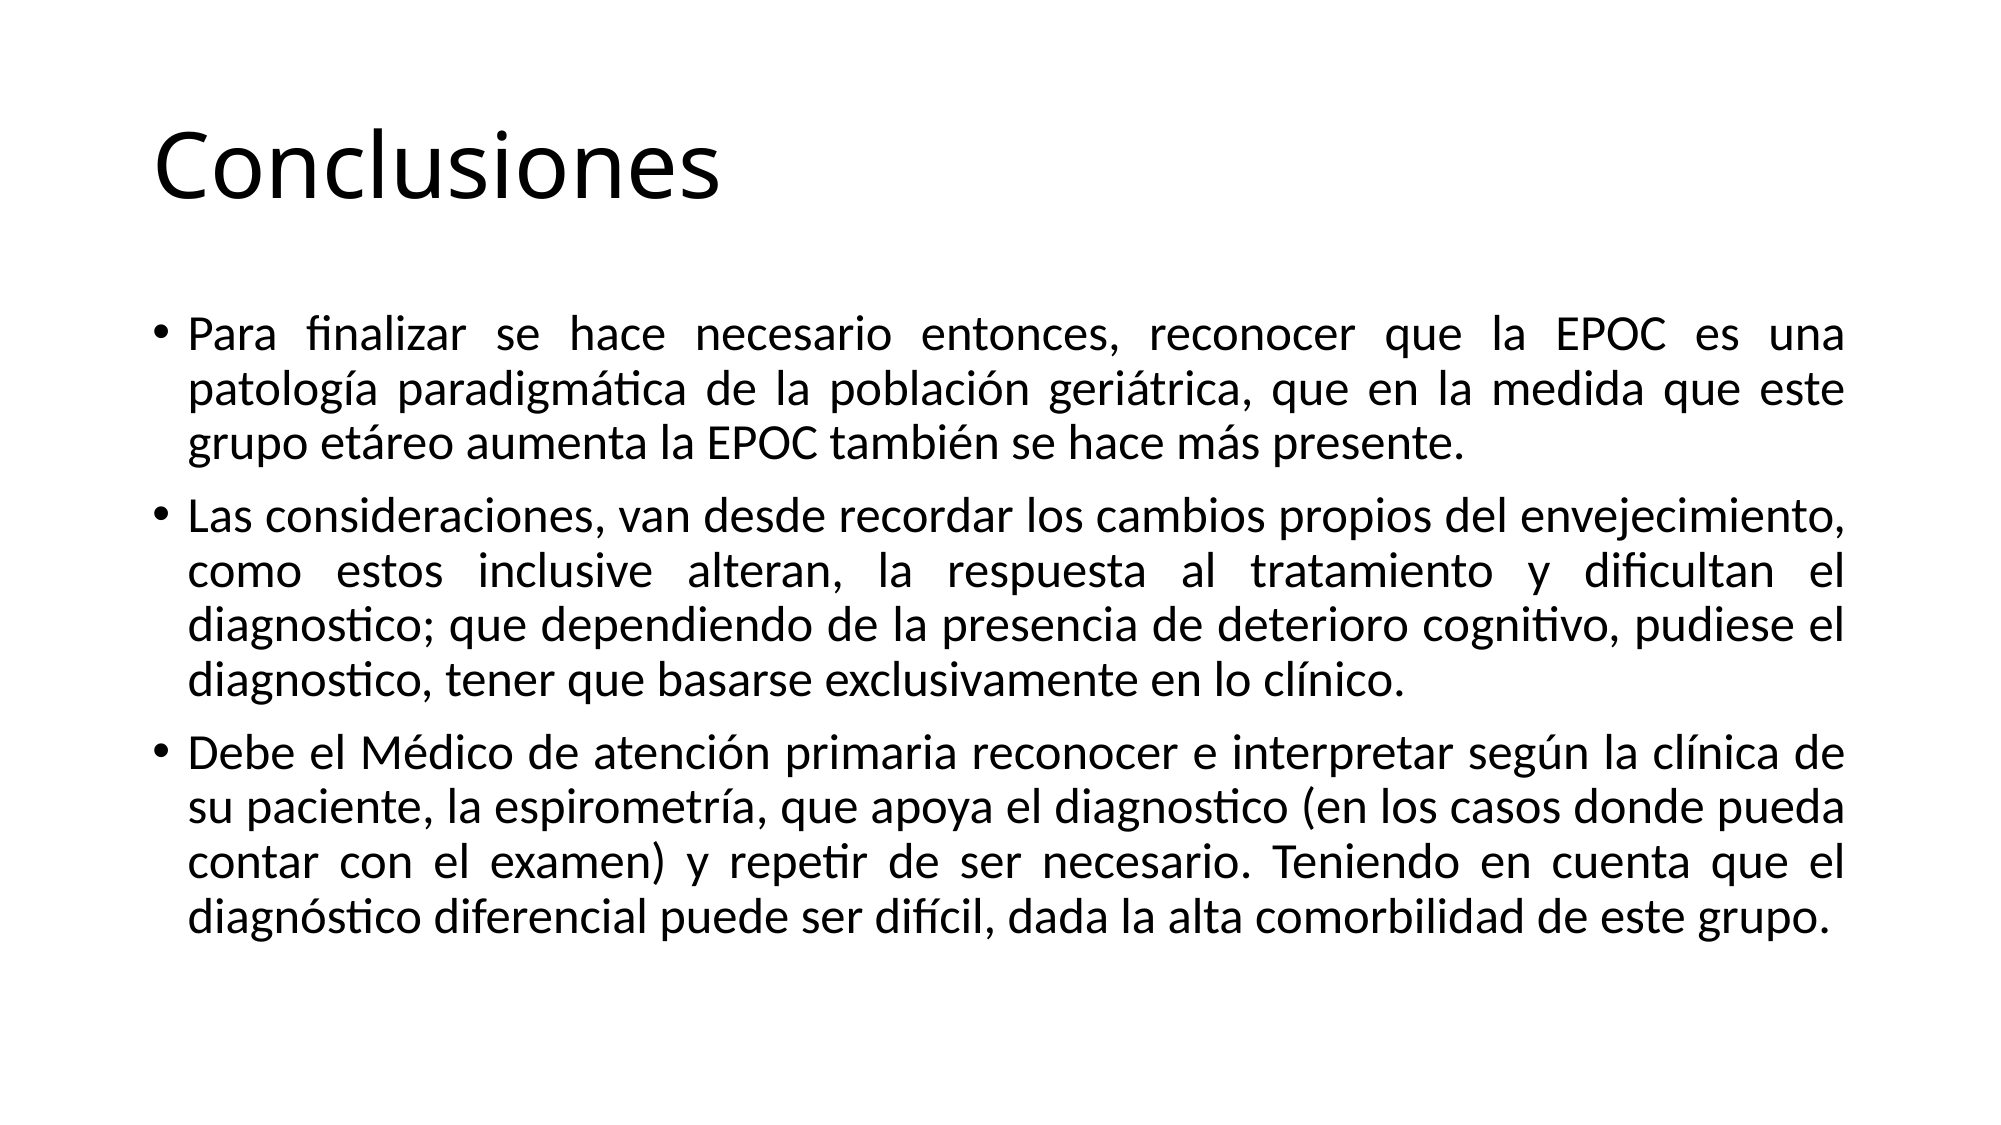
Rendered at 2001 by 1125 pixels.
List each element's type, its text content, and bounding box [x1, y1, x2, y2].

title Conclusiones [137, 59, 1863, 278]
list Para finalizar se hace necesario entonces, reconocer que la EPOC es una patología paradigmática de la población geriátrica, que en la medida que este grupo etáreo aumenta la EPOC también se hace más presente. Las consideraciones, van desde recordar los cambios propios del envejecimiento, como estos inclusive alteran, la respuesta al tratamiento y dificultan el diagnostico; que dependiendo de la presencia de deterioro cognitivo, pudiese el diagnostico, tener que basarse exclusivamente en lo clínico. Debe el Médico de atención primaria reconocer e interpretar según la clínica de su paciente, la espirometría, que apoya el diagnostico (en los casos donde pueda contar con el examen) y repetir de ser necesario. Teniendo en cuenta que el diagnóstico diferencial puede ser difícil, dada la alta comorbilidad de este grupo. [137, 299, 1863, 1014]
